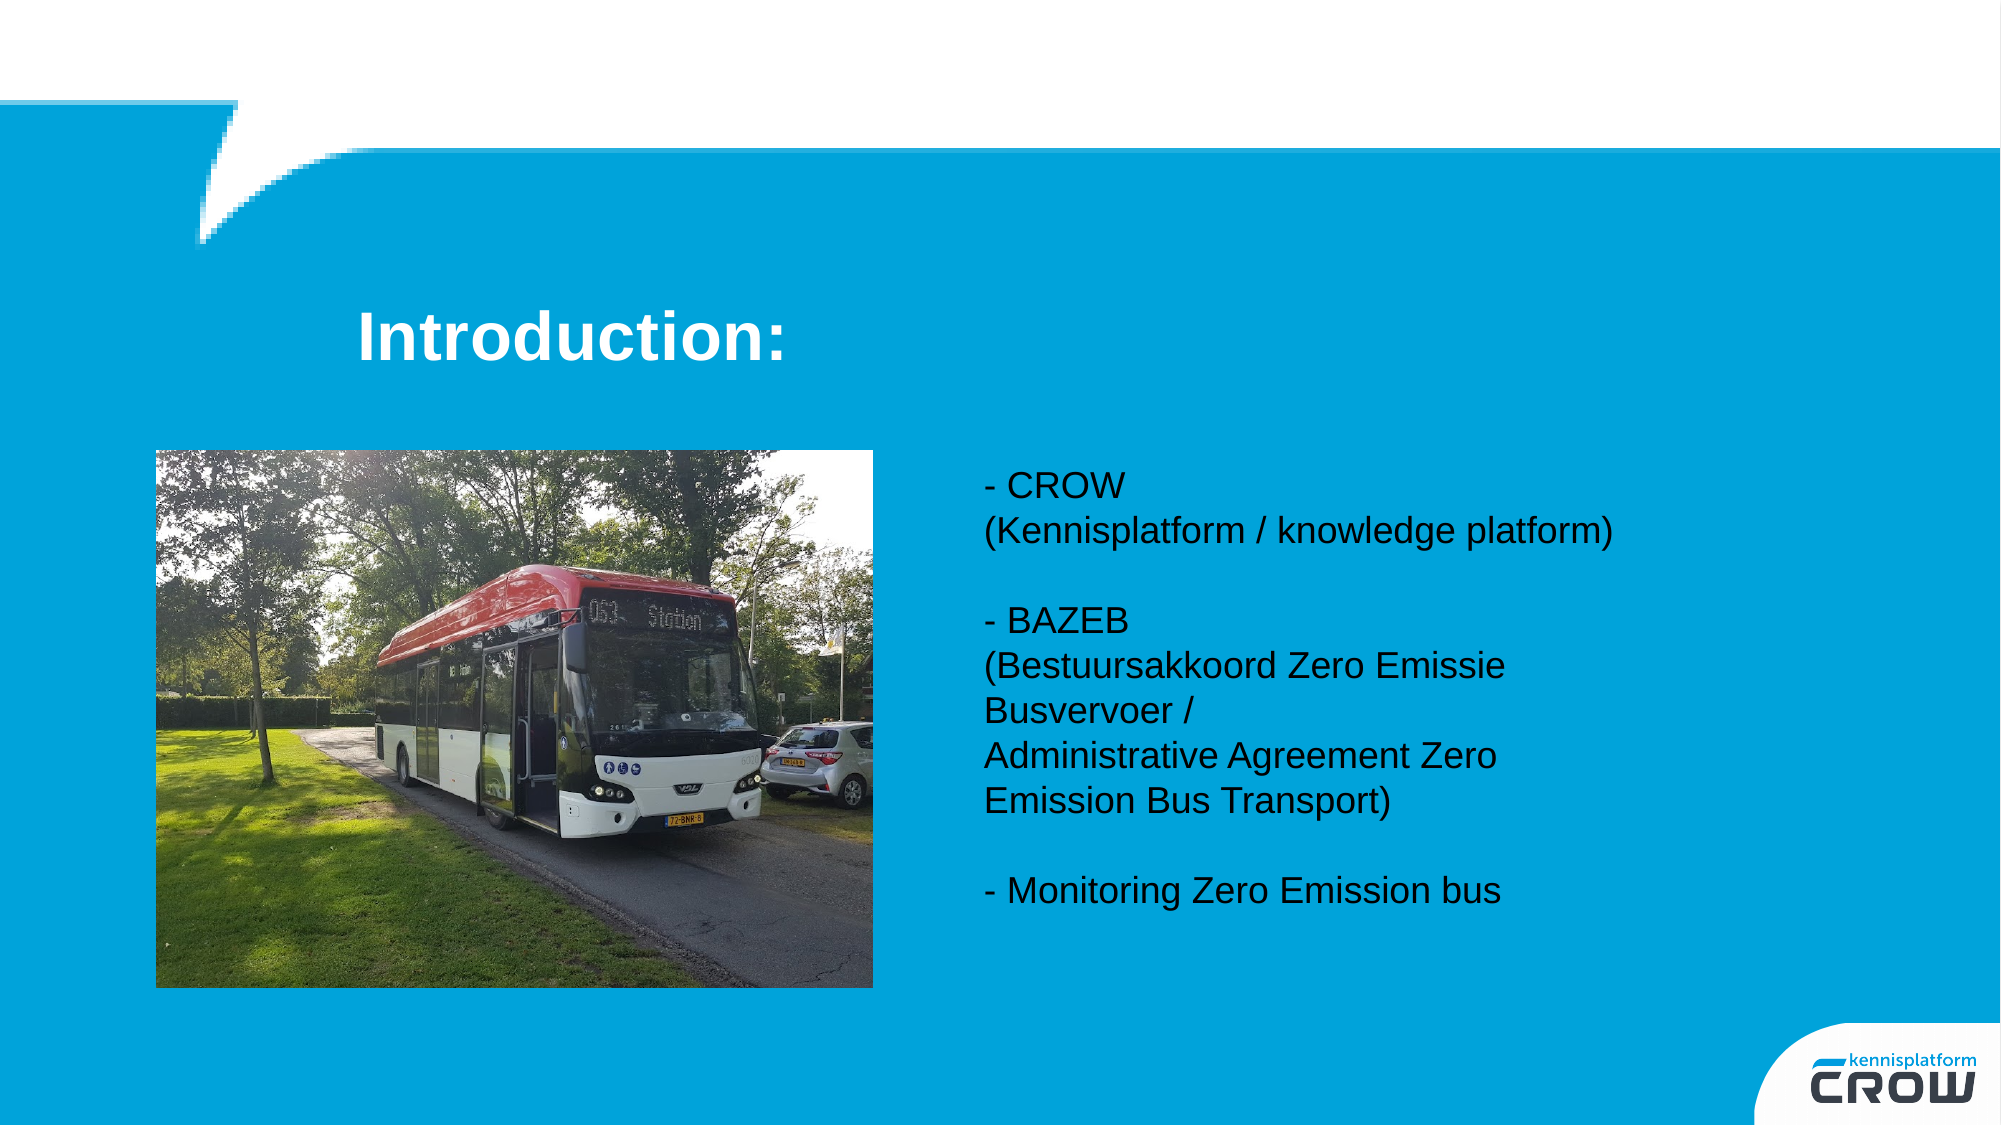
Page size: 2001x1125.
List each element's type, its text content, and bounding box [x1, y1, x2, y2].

picture [157, 451, 872, 987]
picture [1755, 1024, 2000, 1125]
text_box - CROW (Kennisplatform / knowledge platform) - BAZEB (Bestuursakkoord Zero Emissie Busvervoer / Administrative Agreement Zero Emission Bus Transport) - Monitoring Zero Emission bus [969, 454, 1635, 919]
list Introduction: [342, 282, 1839, 988]
